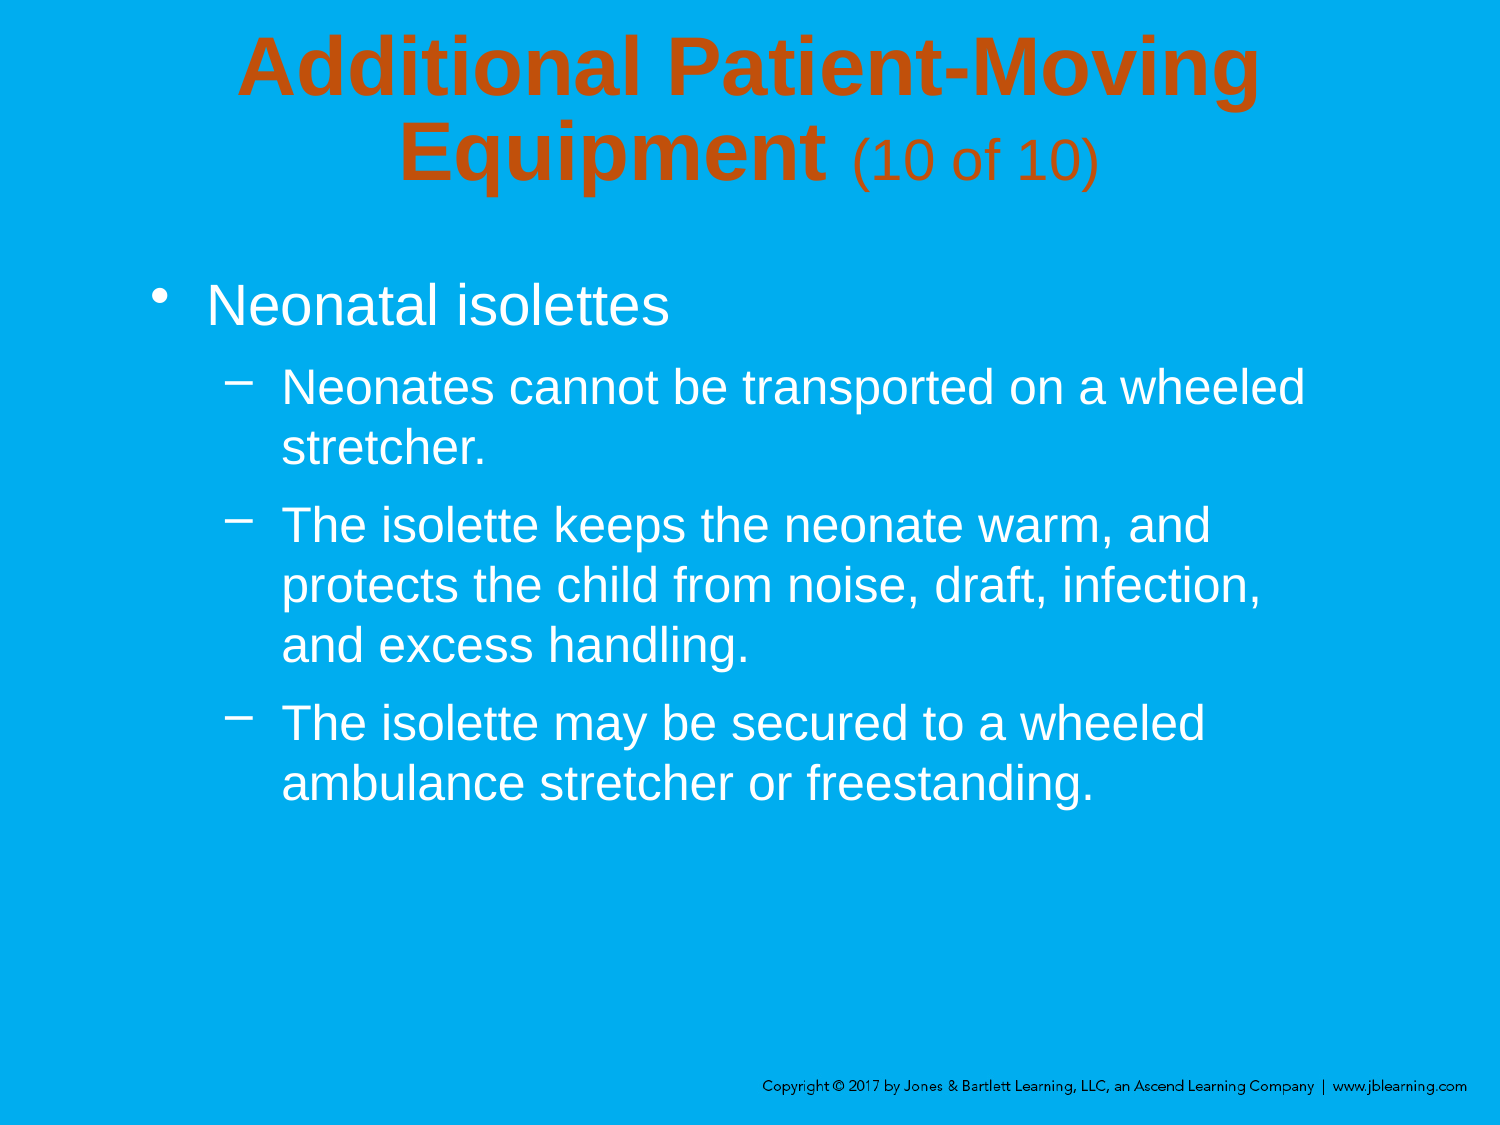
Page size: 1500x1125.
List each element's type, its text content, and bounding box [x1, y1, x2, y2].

title Additional Patient-Moving Equipment (10 of 10) [112, 37, 1388, 188]
picture [584, 188, 595, 197]
list Neonatal isolettes Neonates cannot be transported on a wheeled stretcher. The isolette keeps the neonate warm, and protects the child from noise, draft, infection, and excess handling. The isolette may be secured to a wheeled ambulance stretcher or freestanding. [112, 237, 1388, 1025]
picture [487, 188, 497, 197]
